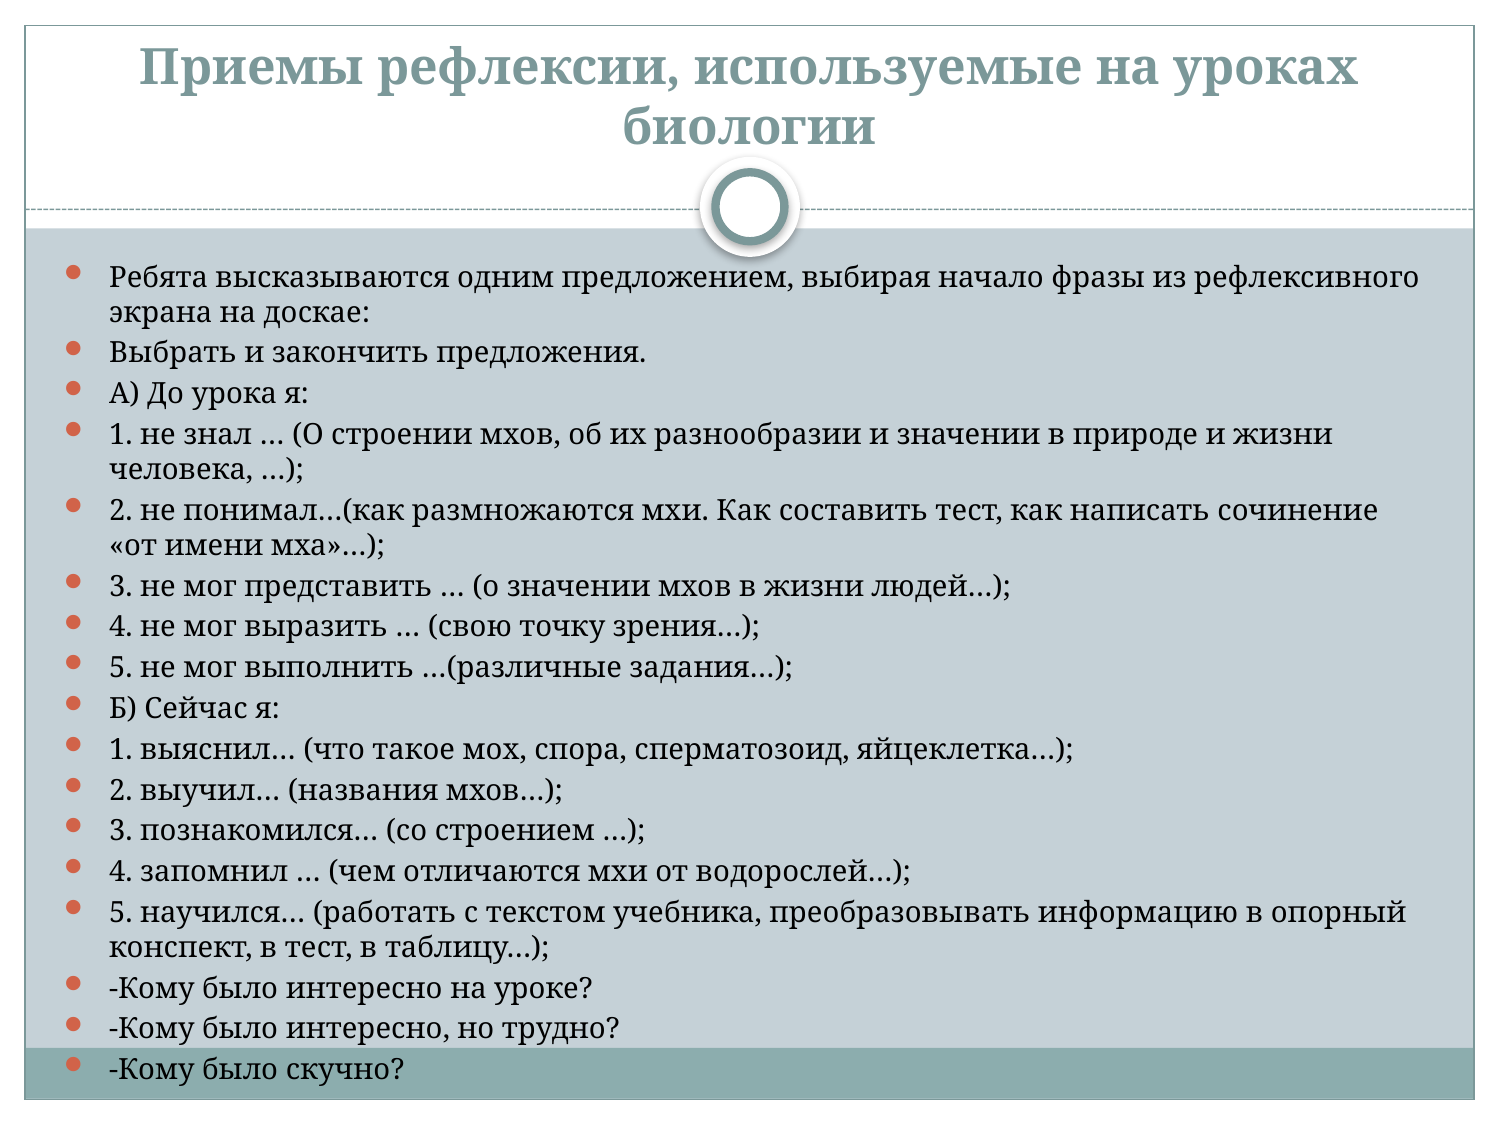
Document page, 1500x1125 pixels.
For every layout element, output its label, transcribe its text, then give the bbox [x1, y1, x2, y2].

list Ребята высказываются одним предложением, выбирая начало фразы из рефлексивного экрана на доскае: Выбрать и закончить предложения. А) До урока я: 1. не знал … (О строении мхов, об их разнообразии и значении в природе и жизни человека, …); 2. не понимал…(как размножаются мхи. Как составить тест, как написать сочинение «от имени мха»…); 3. не мог представить … (о значении мхов в жизни людей…); 4. не мог выразить … (свою точку зрения…); 5. не мог выполнить …(различные задания…); Б) Сейчас я: 1. выяснил… (что такое мох, спора, сперматозоид, яйцеклетка…); 2. выучил… (названия мхов…); 3. познакомился… (со строением …); 4. запомнил … (чем отличаются мхи от водорослей…); 5. научился… (работать с текстом учебника, преобразовывать информацию в опорный конспект, в тест, в таблицу…); -Кому было интересно на уроке? -Кому было интересно, но трудно? -Кому было скучно? [49, 250, 1445, 1001]
title Приемы рефлексии, используемые на уроках биологии [49, 37, 1450, 162]
